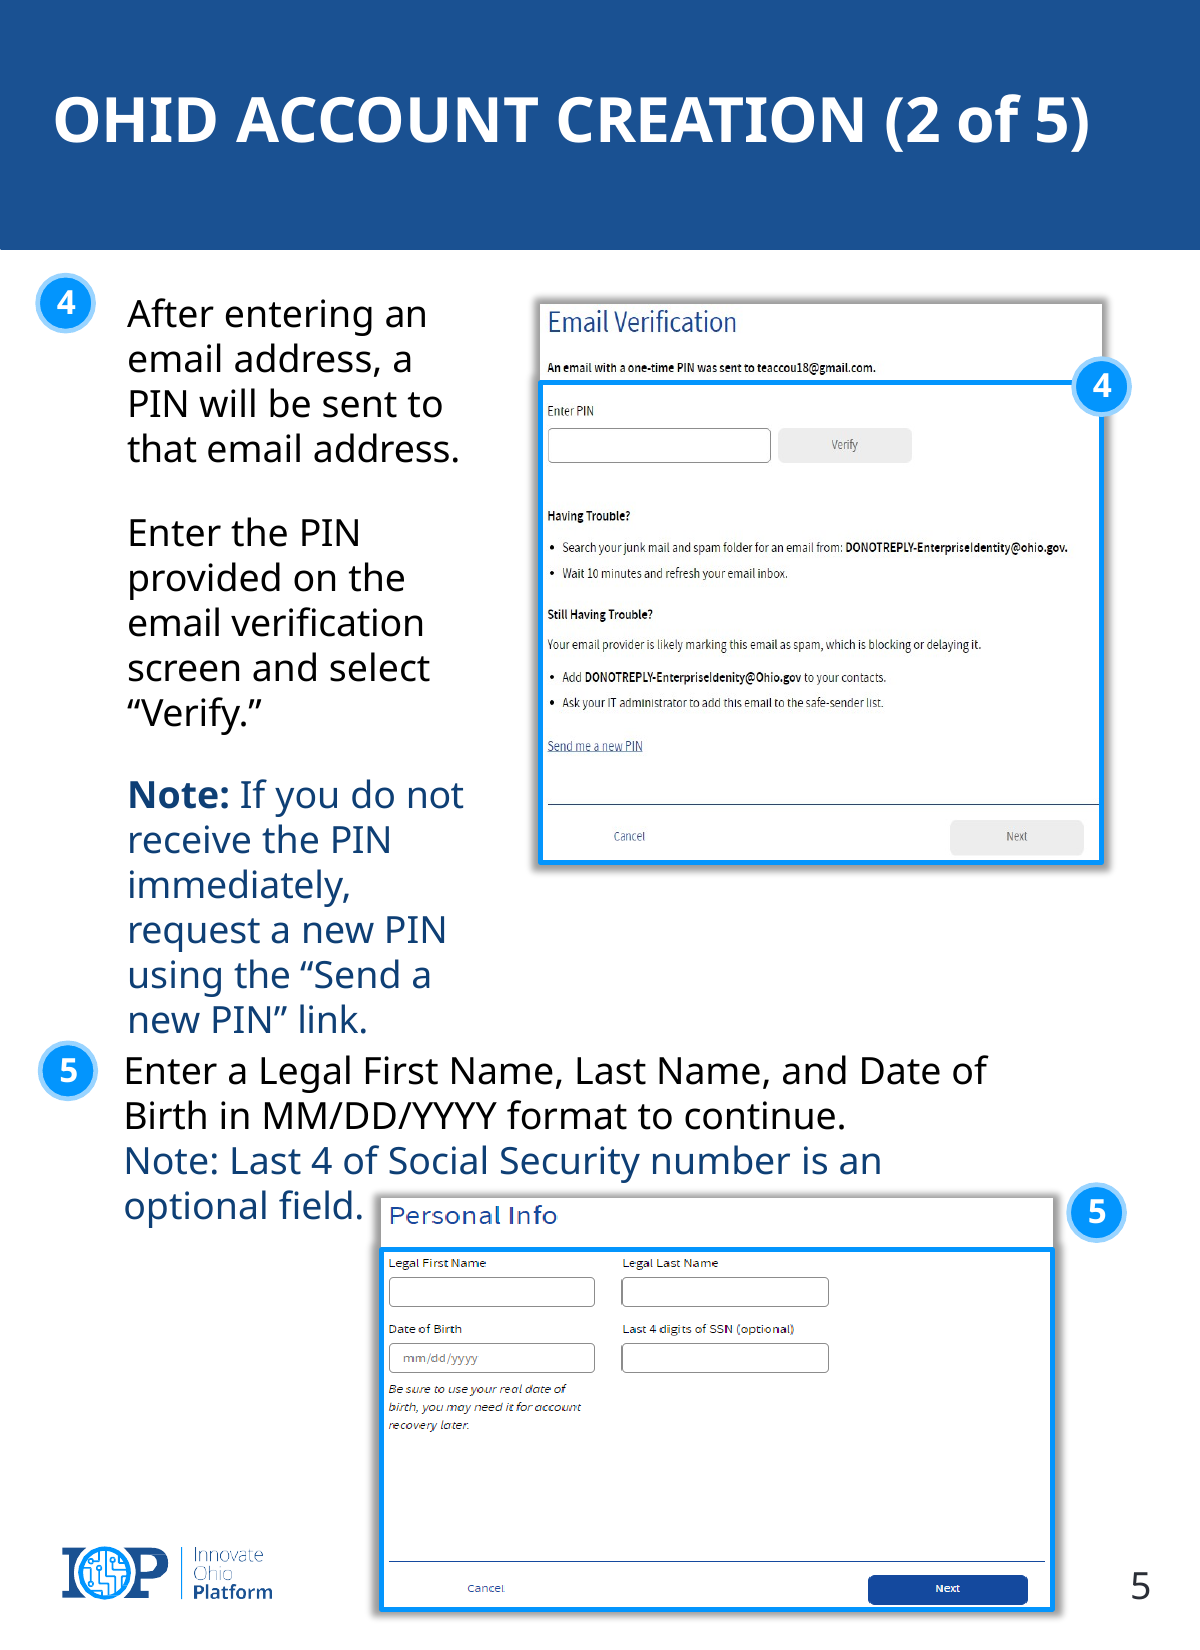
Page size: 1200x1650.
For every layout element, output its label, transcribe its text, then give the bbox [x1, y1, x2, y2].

slide_number 5 [1106, 1555, 1159, 1650]
picture [194, 1547, 272, 1599]
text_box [37, 1040, 99, 1102]
text_box After entering an email address, a PIN will be sent to that email address. Enter the PIN provided on the email verification screen and select “Verify.” Note: If you do not receive the PIN immediately, request a new PIN using the “Send a new PIN” link. [125, 287, 483, 1042]
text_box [361, 1183, 1073, 1627]
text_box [521, 287, 1132, 882]
text_box Enter a Legal First Name, Last Name, and Date of Birth in MM/DD/YYYY format to continue. Note: Last 4 of Social Security number is an optional field. [121, 1045, 1025, 1228]
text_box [1065, 1181, 1128, 1244]
title OHID ACCOUNT CREATION (2 of 5) [50, 77, 1136, 356]
text_box [1101, 1550, 1178, 1611]
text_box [34, 272, 97, 334]
